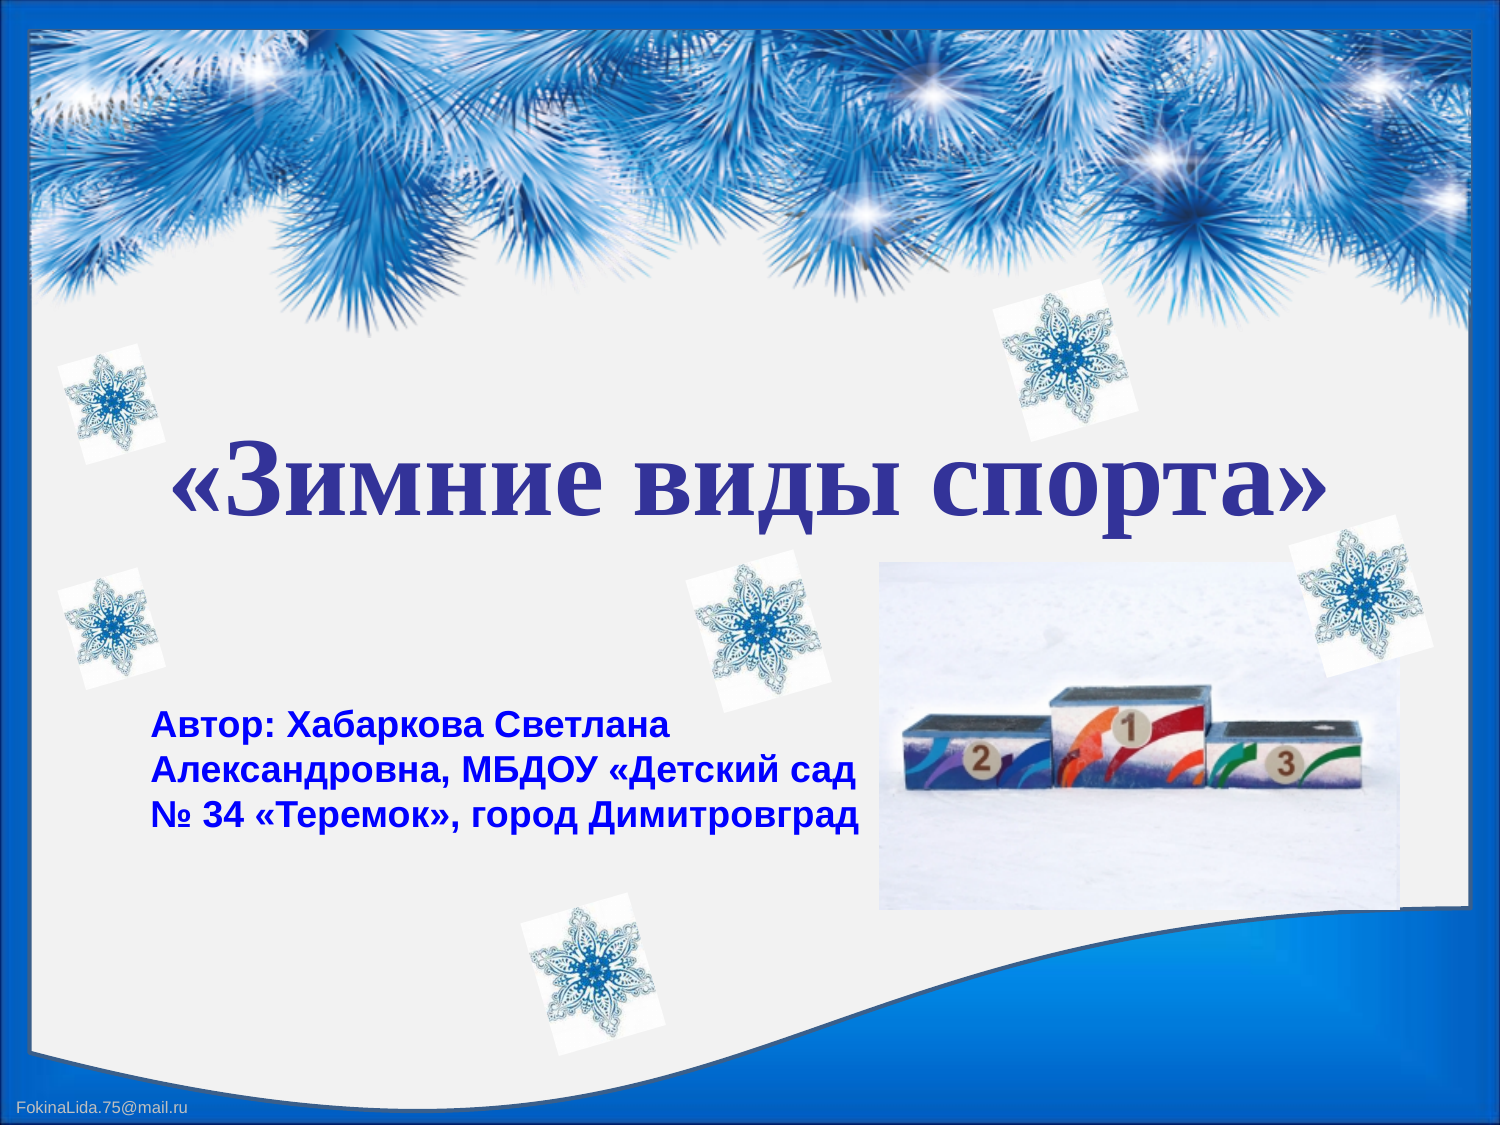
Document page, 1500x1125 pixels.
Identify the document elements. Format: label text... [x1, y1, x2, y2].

text_box Автор: Хабаркова Светлана Александровна, МБДОУ «Детский сад № 34 «Теремок», город Димитровград [135, 692, 874, 843]
title «Зимние виды спорта» [112, 349, 1388, 591]
picture [0, 0, 1500, 1125]
